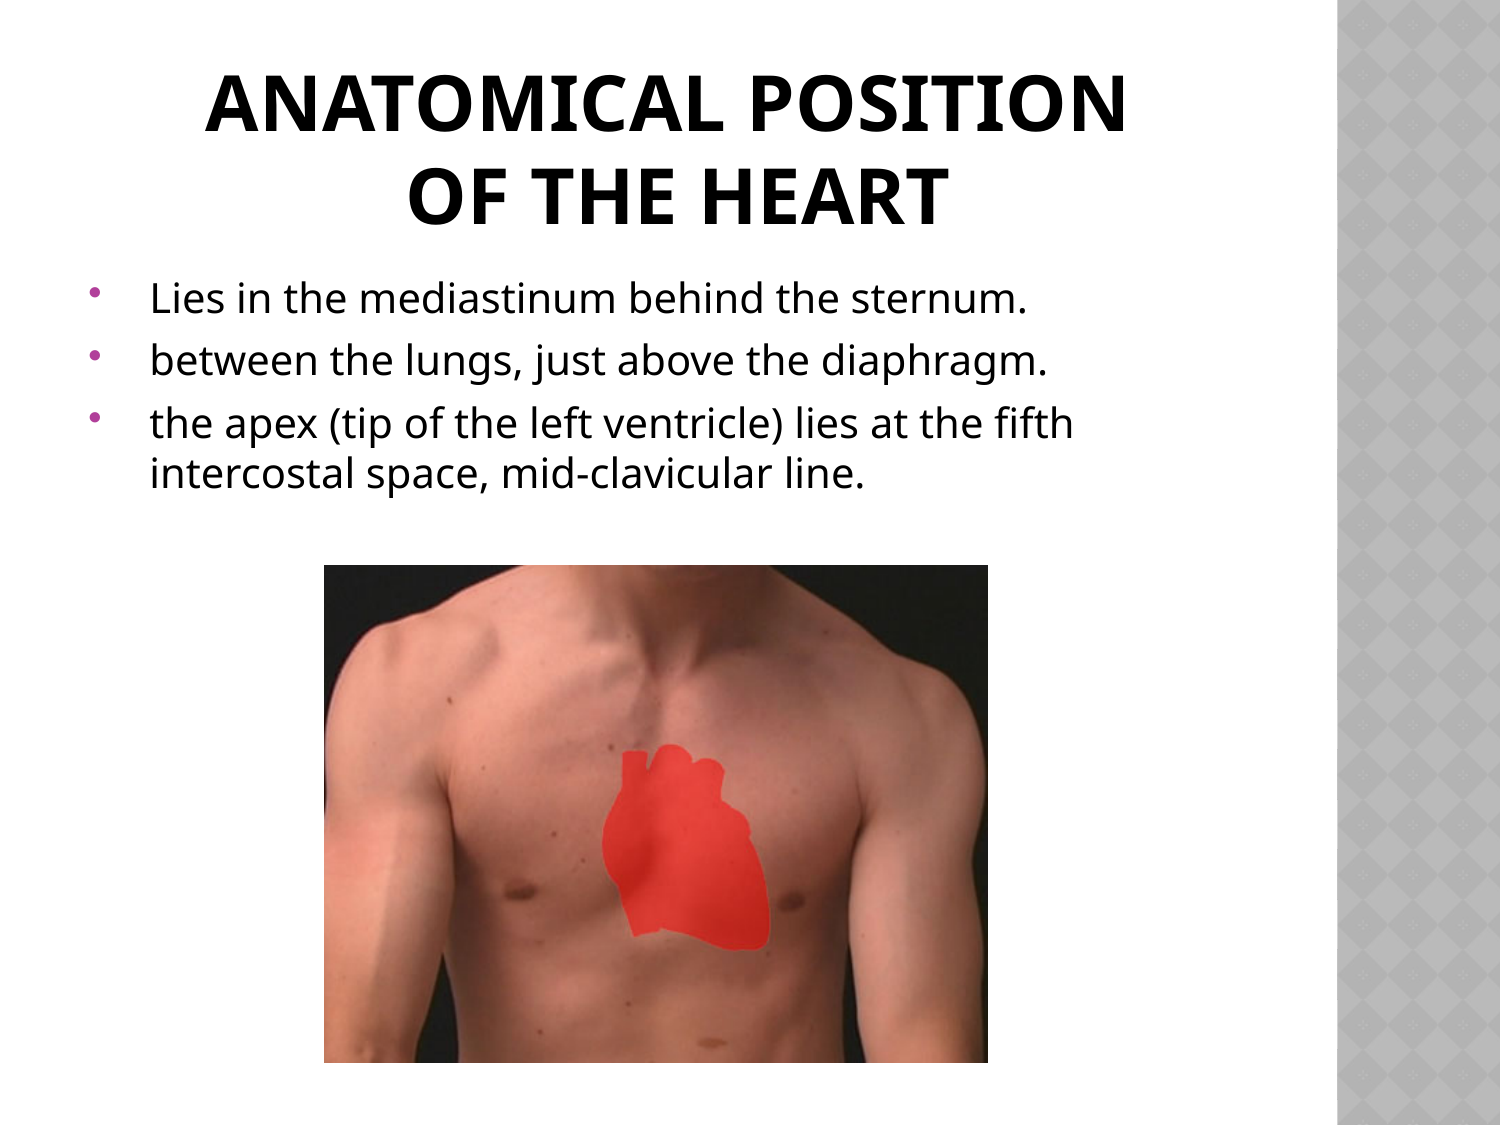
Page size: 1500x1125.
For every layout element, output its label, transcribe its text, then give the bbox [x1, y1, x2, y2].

picture [324, 565, 988, 1063]
title Anatomical Position of the Heart [75, 52, 1263, 240]
list Lies in the mediastinum behind the sternum. between the lungs, just above the diaphragm. the apex (tip of the left ventricle) lies at the fifth intercostal space, mid-clavicular line. [75, 264, 1263, 1059]
